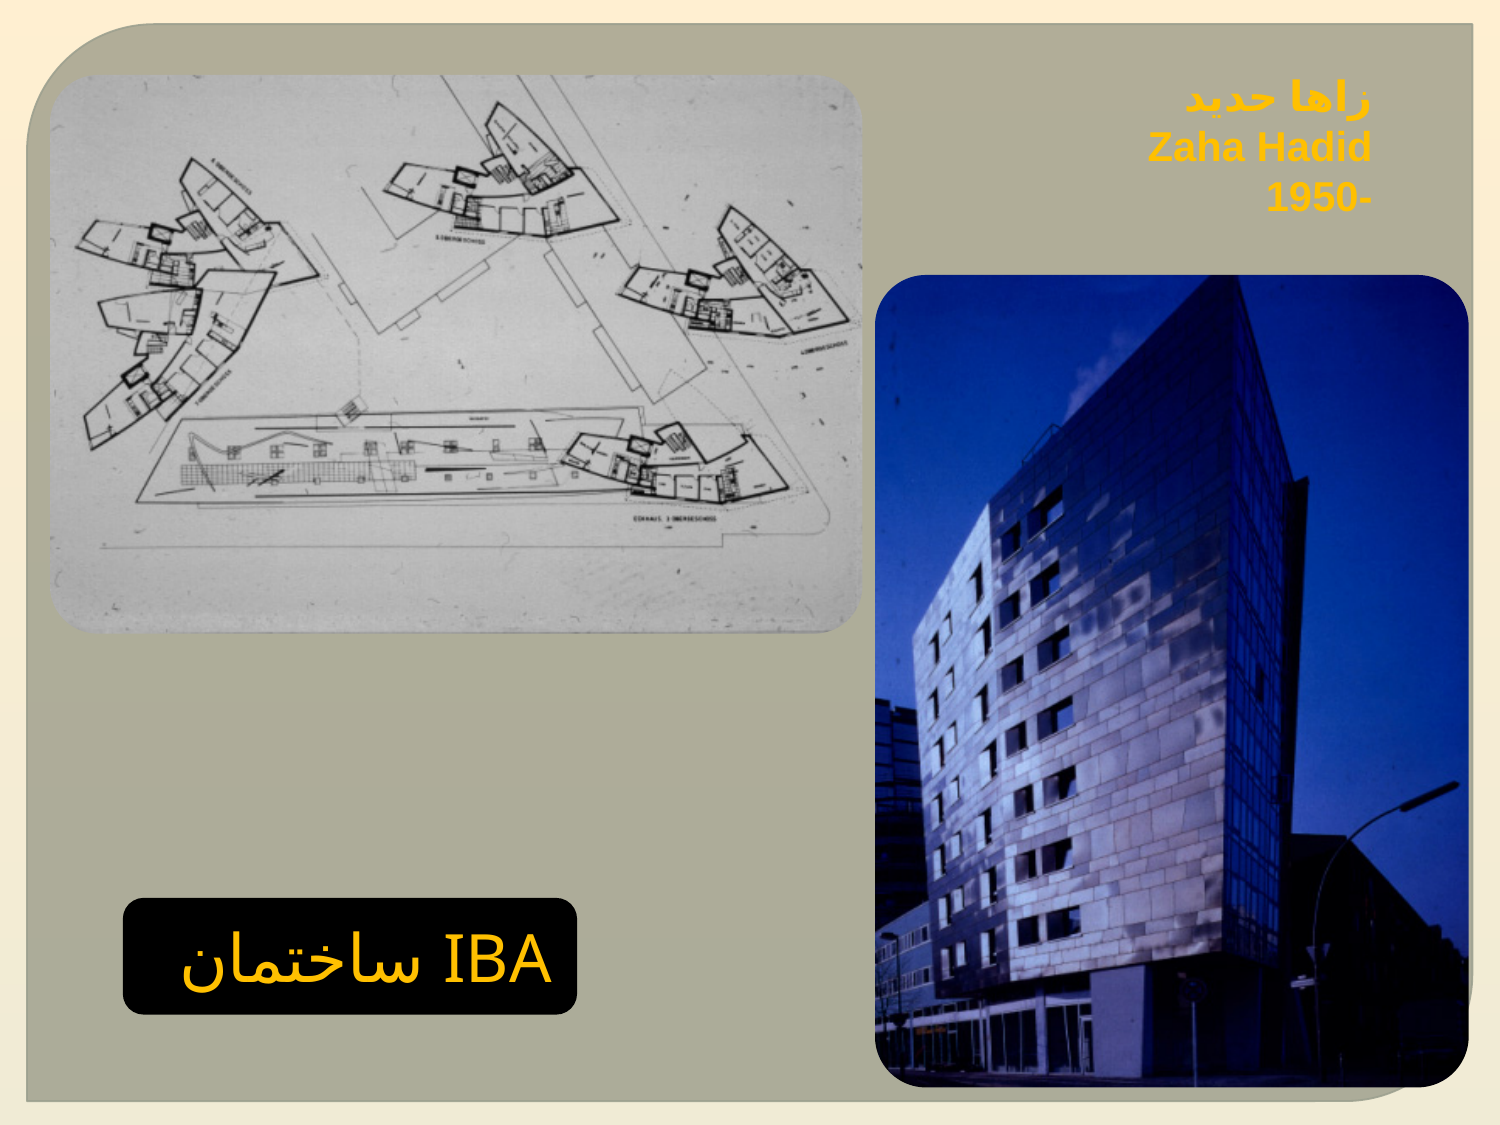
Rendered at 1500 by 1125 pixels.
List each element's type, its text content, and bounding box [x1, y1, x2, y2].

picture [874, 274, 1469, 1088]
text_box ساختمان IBA [122, 897, 578, 1015]
text_box زاها حدید Zaha Hadid -1950 [1037, 62, 1388, 228]
picture [49, 74, 863, 634]
